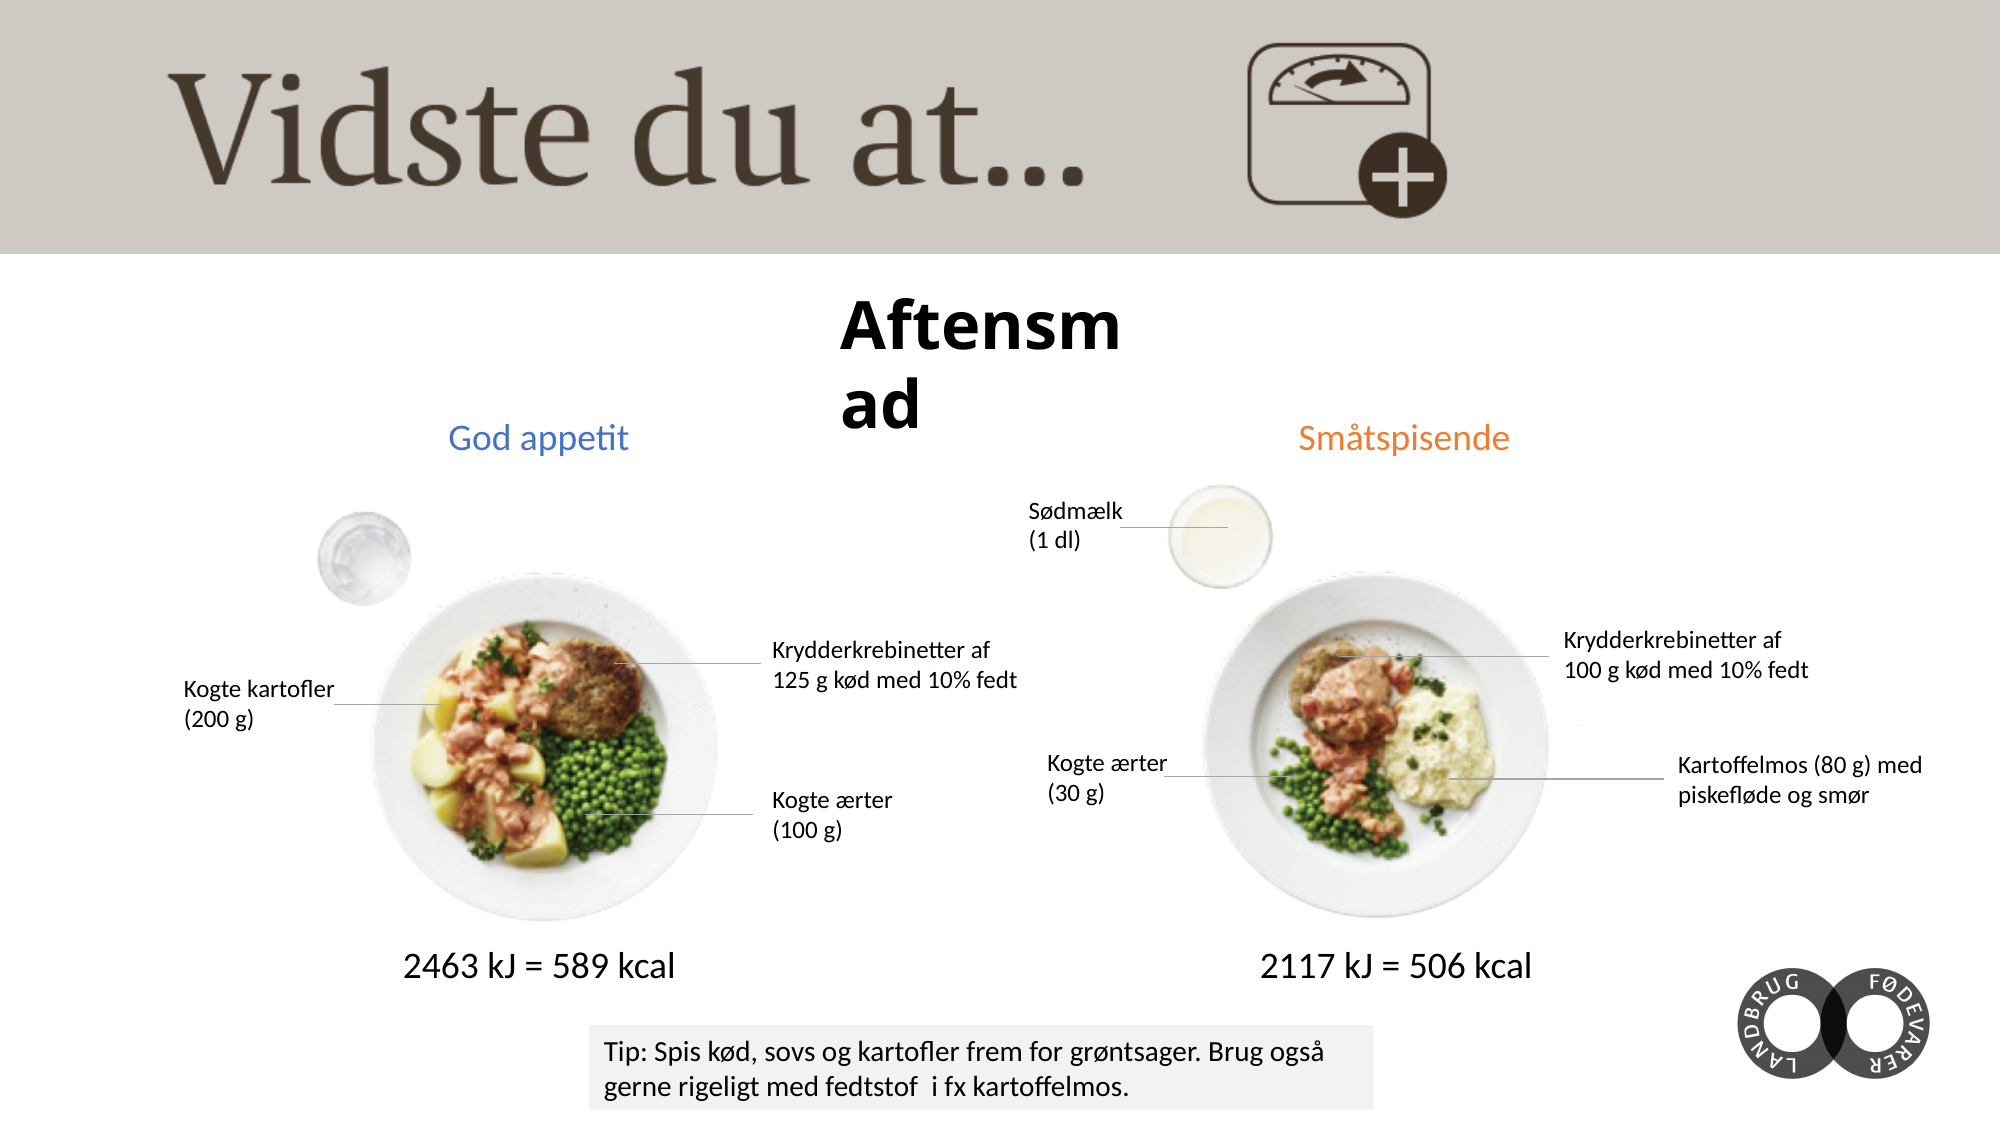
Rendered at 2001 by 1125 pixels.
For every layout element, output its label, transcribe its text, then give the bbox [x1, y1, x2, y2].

text_box Krydderkrebinetter af 100 g kød med 10% fedt [1582, 615, 1831, 691]
text_box Kogte ærter (30 g) [1032, 739, 1148, 814]
text_box Tip: Spis kød, sovs og kartofler frem for grøntsager. Brug også gerne rigeligt med fedtstof i fx kartoffelmos. [588, 1025, 1374, 1110]
picture [1736, 967, 1931, 1080]
text_box Kartoffelmos (80 g) med piskefløde og smør [1663, 741, 1973, 816]
picture [0, 0, 2000, 254]
text_box 2117 kJ = 506 kcal [1245, 933, 1638, 994]
text_box Sødmælk (1 dl) [1013, 486, 1148, 562]
text_box Kogte ærter (100 g) [757, 776, 949, 852]
list God appetit [356, 370, 722, 477]
text_box Aftensmad [825, 275, 1174, 450]
text_box Kogte kartofler (200 g) [168, 665, 295, 740]
text_box Krydderkrebinetter af 125 g kød med 10% fedt [757, 625, 1042, 701]
picture [1148, 476, 1582, 942]
text_box 2463 kJ = 589 kcal [388, 933, 753, 994]
list Småtspisende [1184, 370, 1626, 507]
picture [295, 477, 737, 944]
